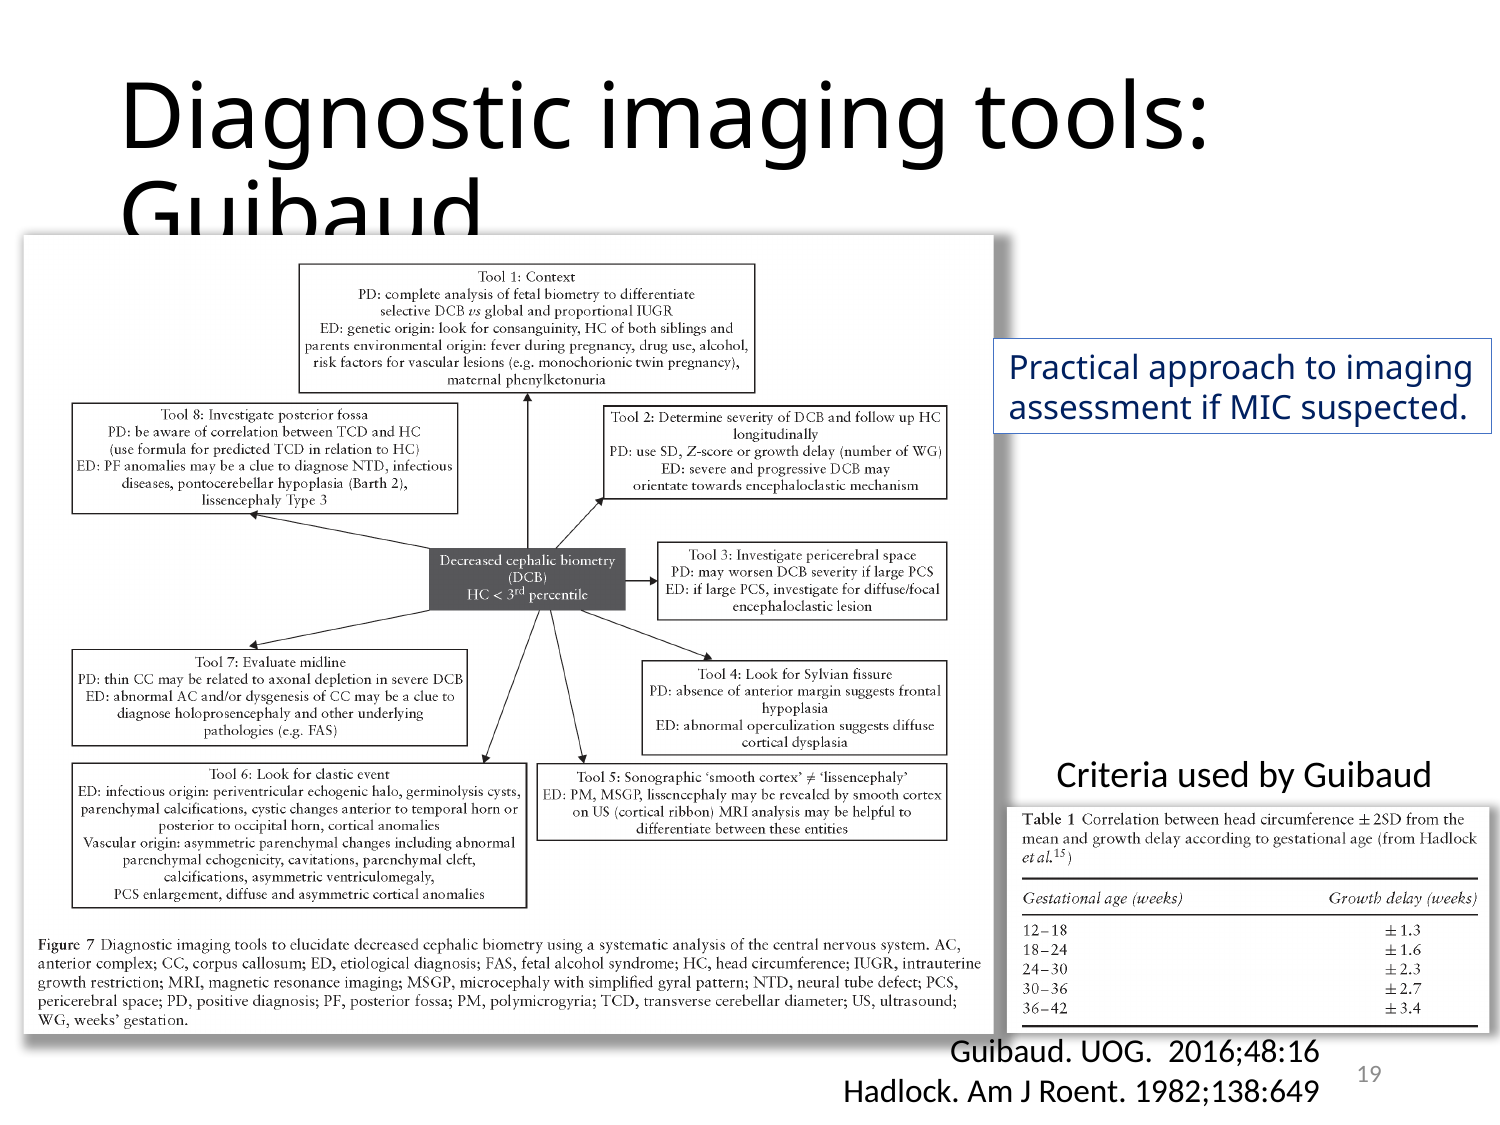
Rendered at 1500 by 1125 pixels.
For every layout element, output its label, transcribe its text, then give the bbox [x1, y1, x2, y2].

slide_number 19 [1059, 1044, 1397, 1103]
text_box Practical approach to imaging assessment if MIC suspected. [994, 338, 1492, 434]
picture [23, 235, 994, 1034]
text_box Guibaud. UOG. 2016;48:16 Hadlock. Am J Roent. 1982;138:649 [828, 1044, 1336, 1117]
title Diagnostic imaging tools: Guibaud [103, 59, 1397, 278]
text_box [1006, 742, 1490, 1033]
